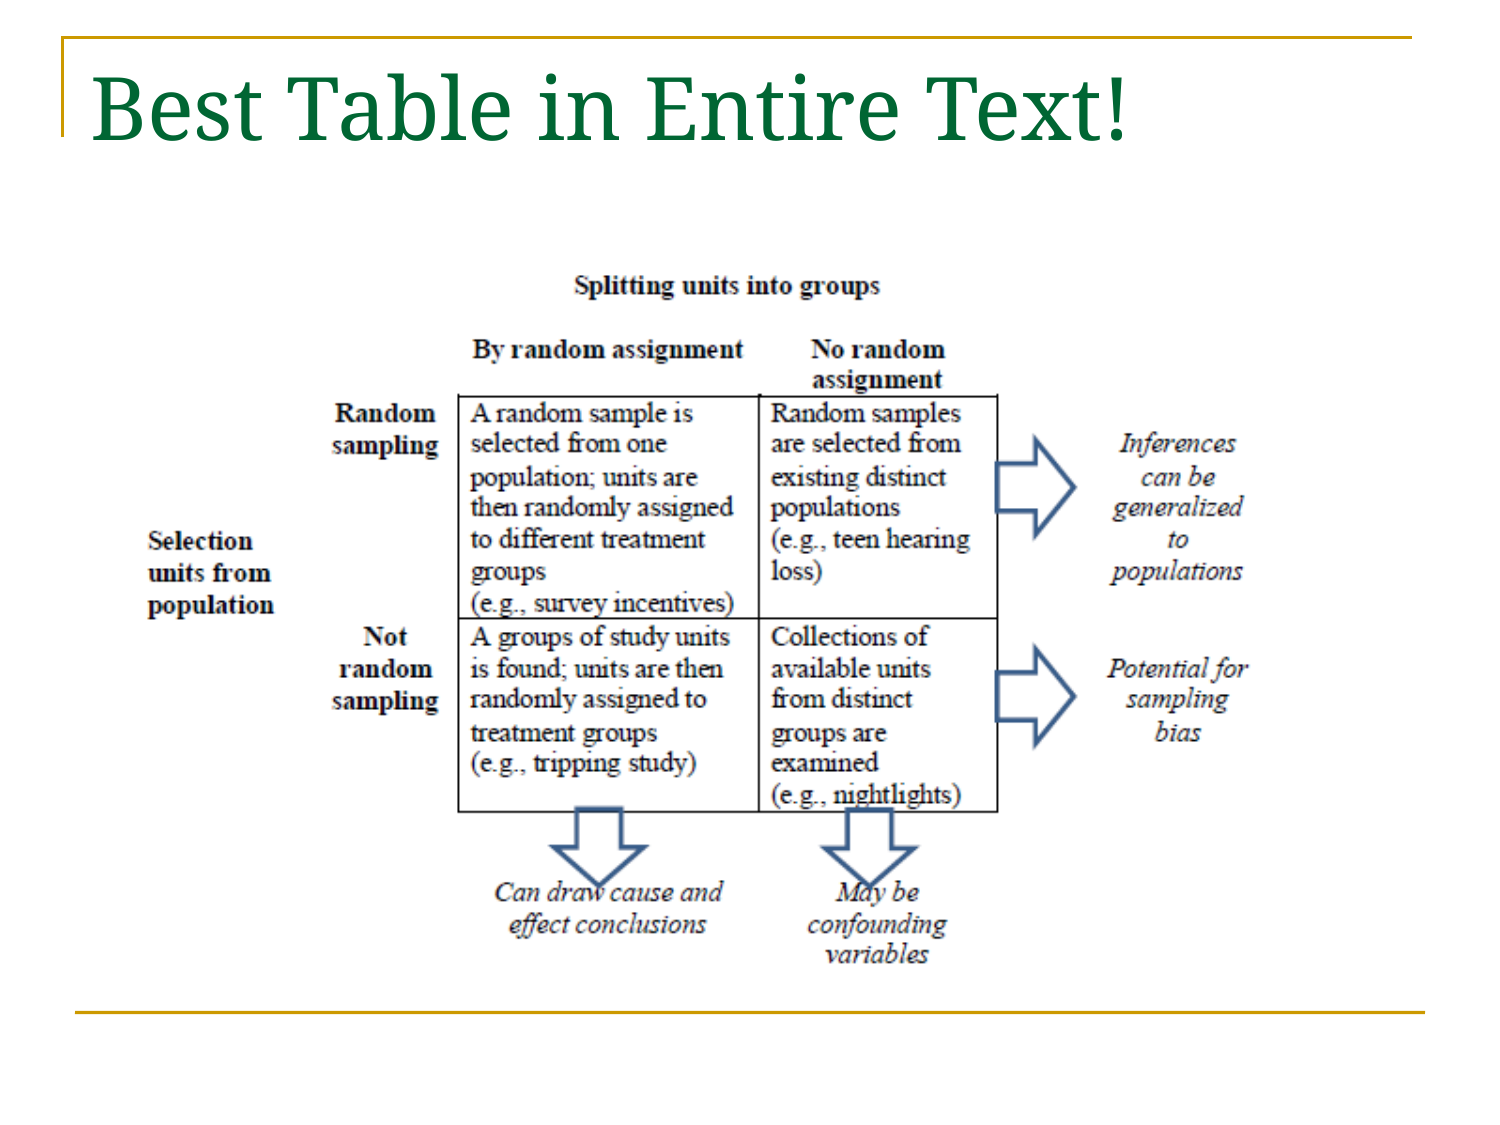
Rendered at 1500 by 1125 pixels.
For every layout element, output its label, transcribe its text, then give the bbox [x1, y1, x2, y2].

title Best Table in Entire Text! [75, 45, 1425, 233]
picture [133, 259, 1288, 988]
